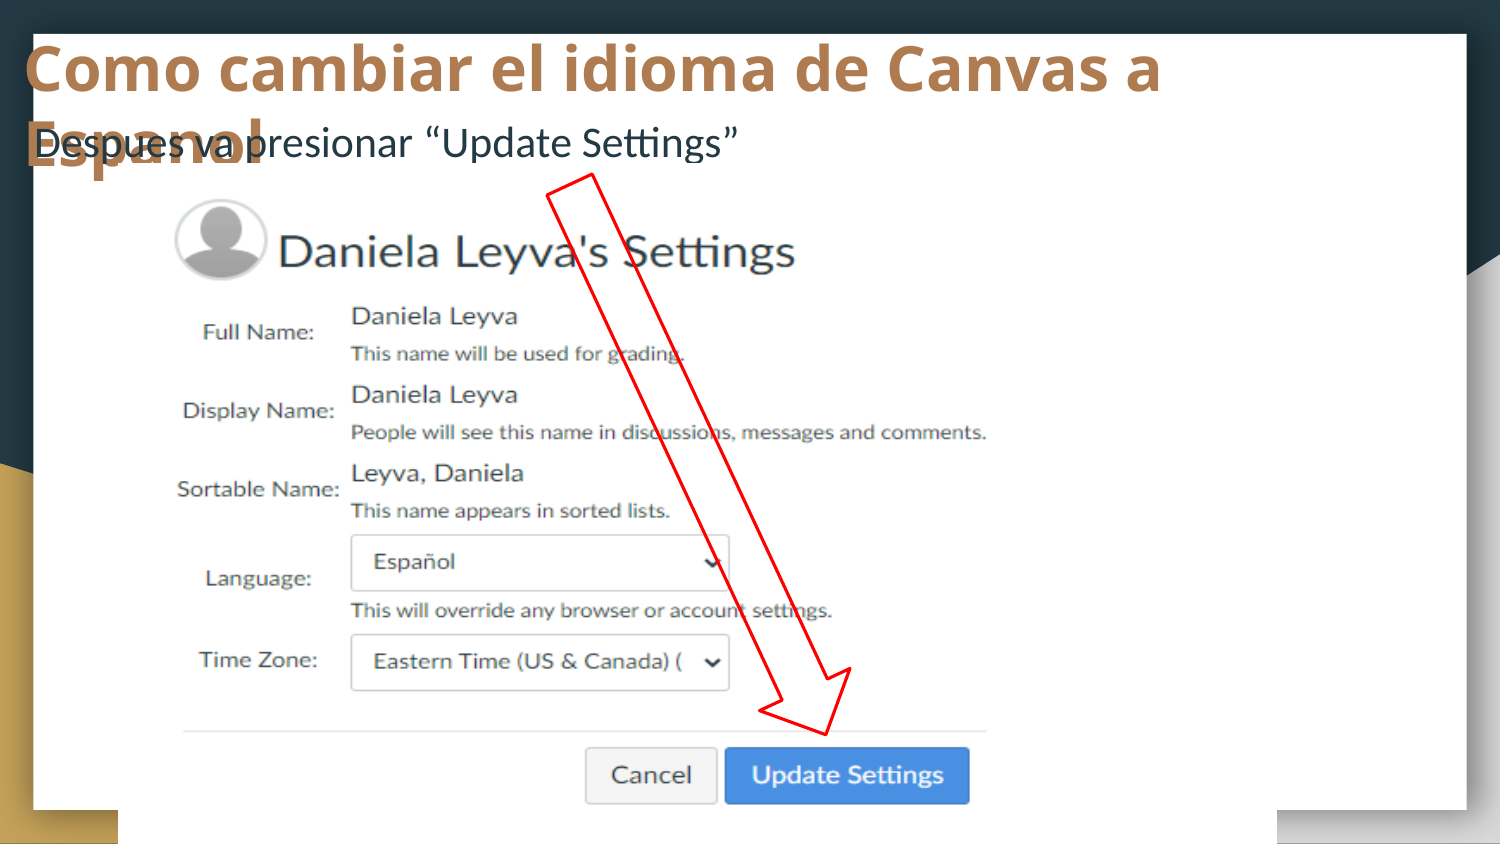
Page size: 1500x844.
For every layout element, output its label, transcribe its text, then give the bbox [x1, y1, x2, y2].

picture [118, 163, 1278, 844]
list Despues va presionar “Update Settings” [19, 90, 1417, 176]
title Como cambiar el idioma de Canvas a Espanol [8, 13, 1407, 108]
